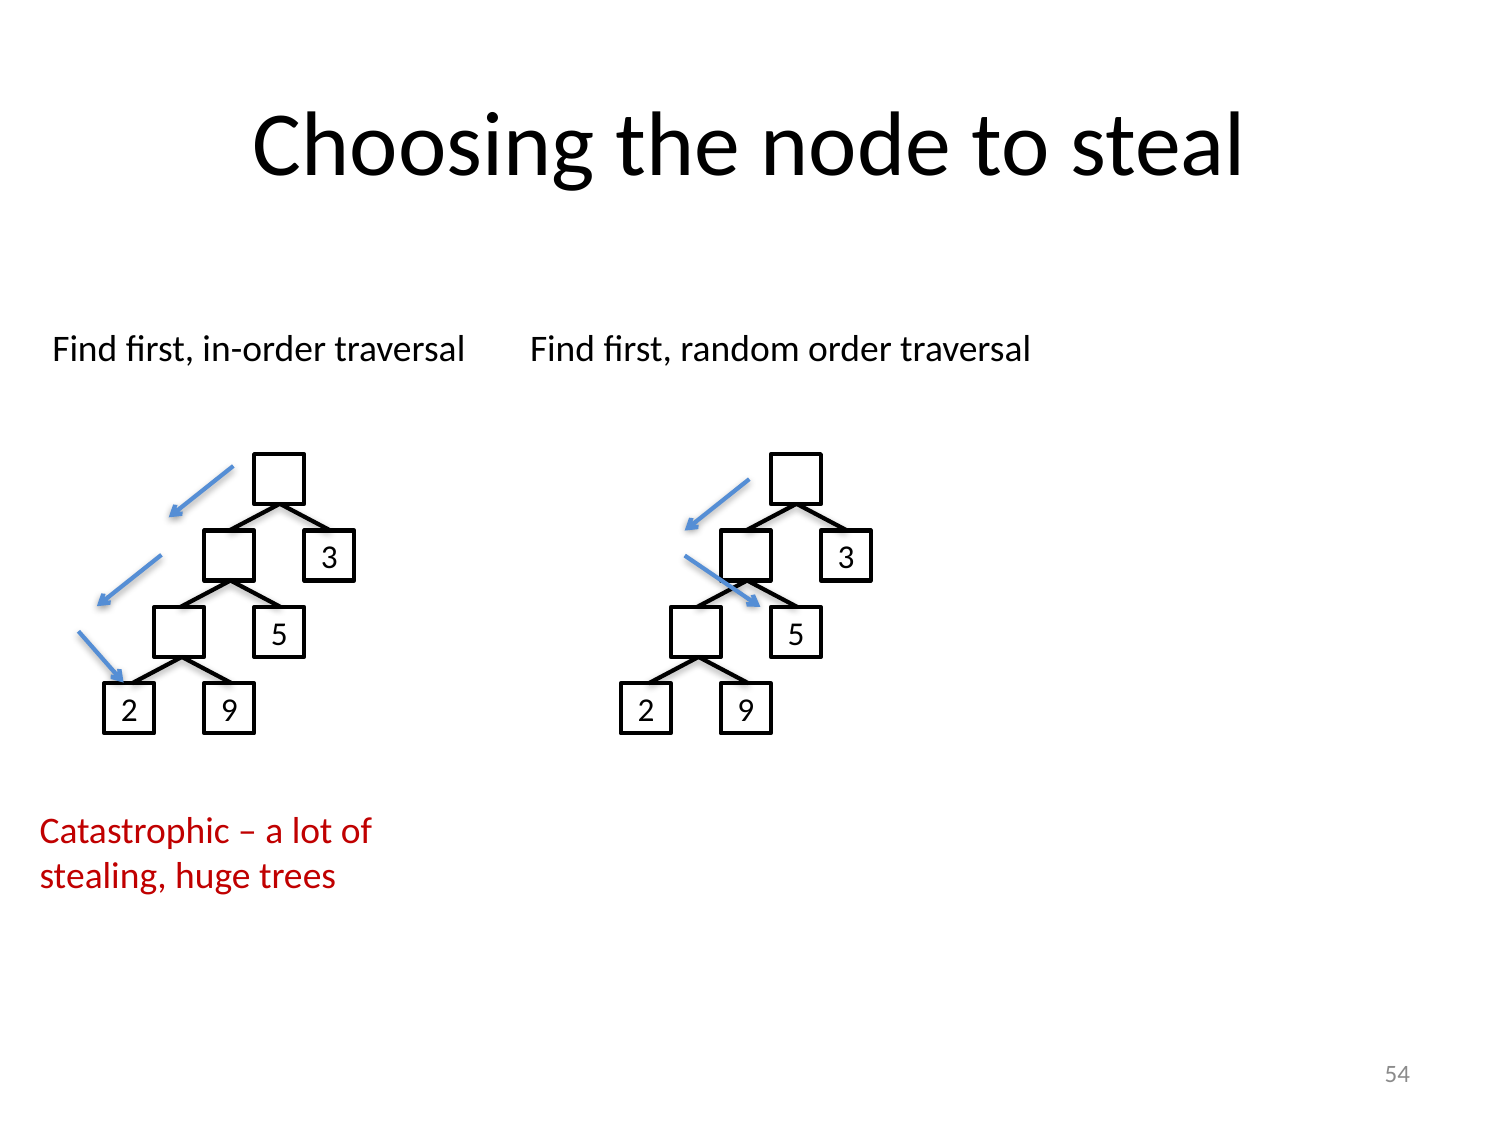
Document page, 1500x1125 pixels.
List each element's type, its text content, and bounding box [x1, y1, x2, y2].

text_box [252, 452, 306, 502]
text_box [684, 555, 761, 608]
text_box 9 [202, 681, 256, 735]
text_box [669, 605, 723, 655]
text_box 3 [302, 528, 356, 583]
slide_number 54 [1074, 1042, 1425, 1103]
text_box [698, 656, 749, 684]
text_box 5 [252, 605, 306, 659]
text_box Catastrophic – a lot of stealing, huge trees [24, 799, 463, 904]
text_box Find first, in-order traversal [37, 316, 515, 377]
text_box [152, 605, 206, 655]
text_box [168, 465, 234, 518]
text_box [131, 656, 181, 684]
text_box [181, 656, 233, 684]
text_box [648, 656, 698, 684]
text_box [796, 503, 848, 531]
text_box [755, 503, 796, 531]
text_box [180, 580, 228, 608]
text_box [280, 503, 331, 531]
text_box [769, 452, 823, 502]
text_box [684, 478, 750, 531]
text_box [766, 580, 798, 608]
title Choosing the node to steal [75, 45, 1425, 233]
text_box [228, 503, 279, 531]
text_box Find first, random order traversal [515, 316, 1063, 377]
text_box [96, 554, 162, 607]
text_box 3 [819, 528, 873, 583]
text_box 5 [769, 605, 823, 659]
text_box 9 [719, 681, 773, 735]
text_box 2 [619, 681, 673, 735]
text_box [202, 528, 256, 578]
text_box 2 [102, 690, 156, 735]
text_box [78, 630, 124, 683]
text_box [230, 580, 281, 608]
text_box [719, 538, 773, 578]
